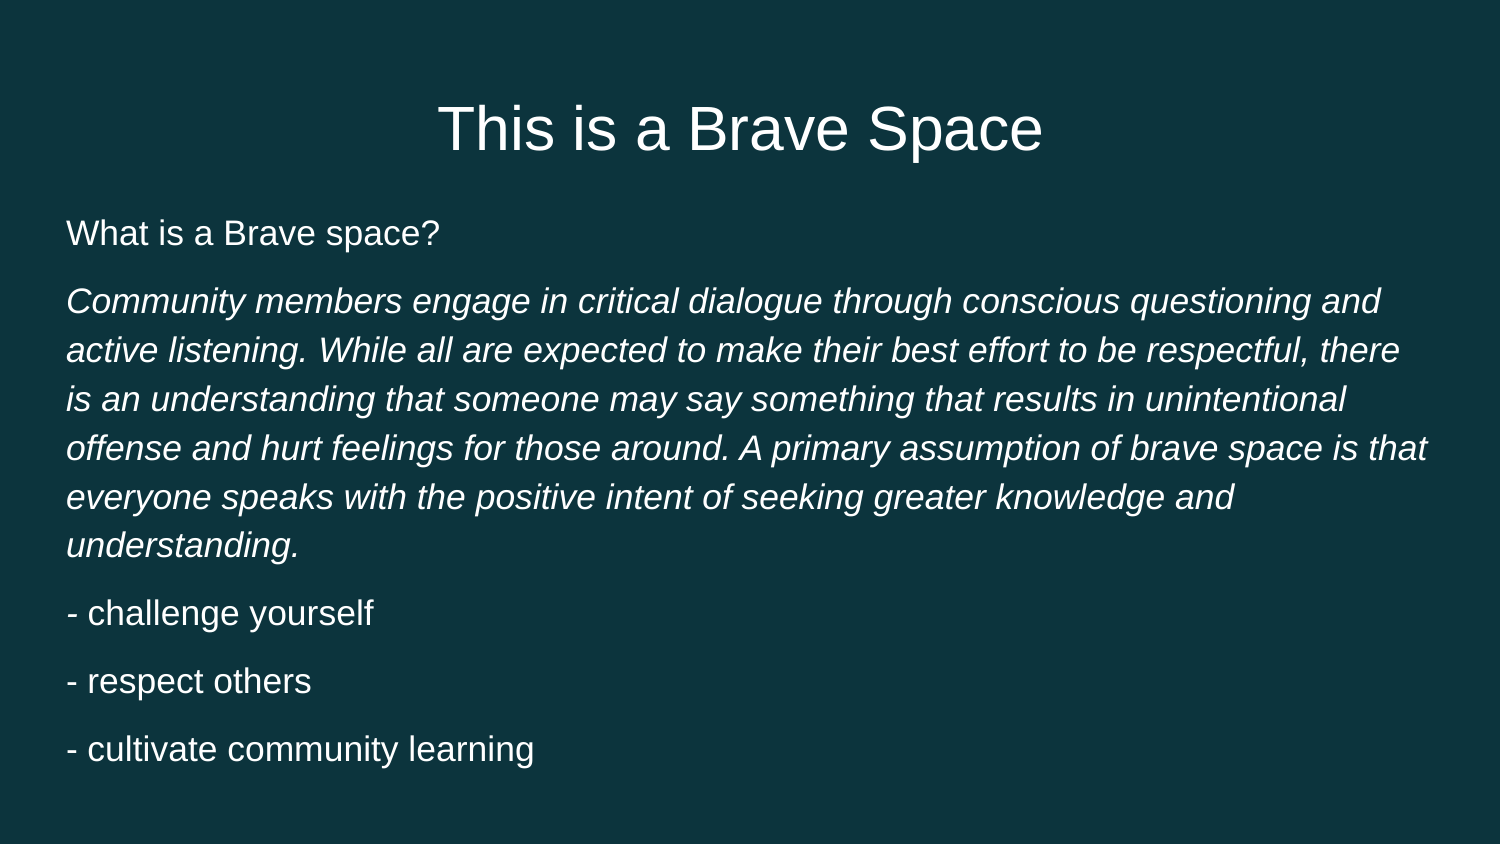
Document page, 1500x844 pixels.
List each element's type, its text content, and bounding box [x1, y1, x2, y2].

list What is a Brave space? Community members engage in critical dialogue through conscious questioning and active listening. While all are expected to make their best effort to be respectful, there is an understanding that someone may say something that results in unintentional offense and hurt feelings for those around. A primary assumption of brave space is that everyone speaks with the positive intent of seeking greater knowledge and understanding. - challenge yourself - respect others - cultivate community learning [51, 189, 1449, 750]
title This is a Brave Space [51, 72, 1449, 167]
